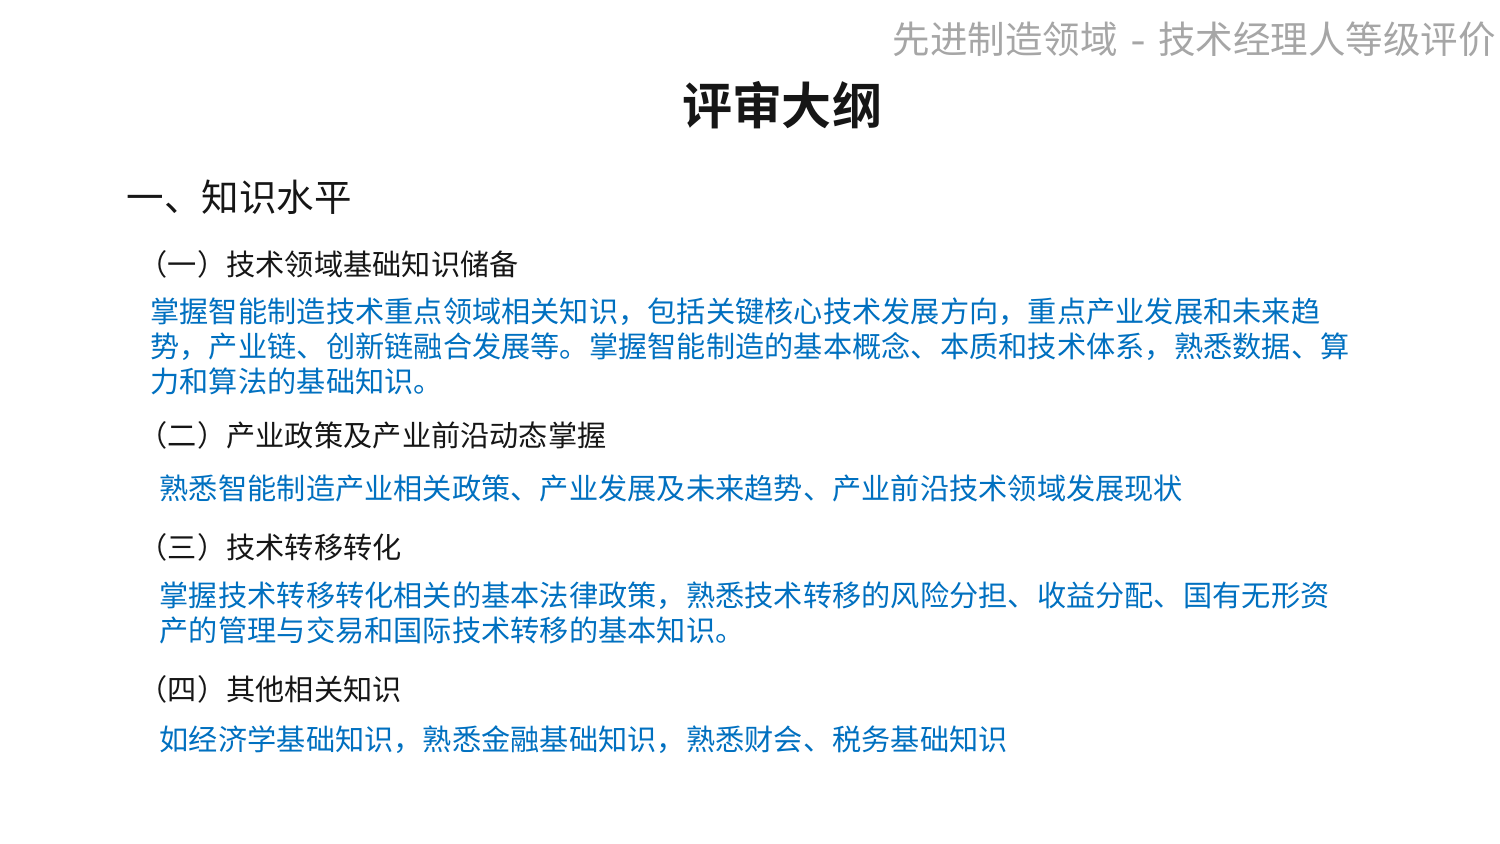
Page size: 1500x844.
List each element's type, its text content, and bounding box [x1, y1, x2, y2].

text_box （一）技术领域基础知识储备 [123, 238, 539, 289]
text_box 熟悉智能制造产业相关政策、产业发展及未来趋势、产业前沿技术领域发展现状 [145, 462, 1364, 513]
text_box 评审大纲 [667, 67, 898, 143]
text_box 一、知识水平 [112, 166, 367, 227]
text_box （二）产业政策及产业前沿动态掌握 [123, 409, 627, 460]
text_box （三）技术转移转化 [123, 521, 421, 572]
text_box 掌握智能制造技术重点领域相关知识，包括关键核心技术发展方向，重点产业发展和未来趋势，产业链、创新链融合发展等。掌握智能制造的基本概念、本质和技术体系，熟悉数据、算力和算法的基础知识。 [135, 285, 1393, 406]
text_box 掌握技术转移转化相关的基本法律政策，熟悉技术转移的风险分担、收益分配、国有无形资产的管理与交易和国际技术转移的基本知识。 [145, 569, 1350, 655]
text_box （四）其他相关知识 [123, 663, 421, 714]
text_box 如经济学基础知识，熟悉金融基础知识，熟悉财会、税务基础知识 [145, 713, 1336, 764]
